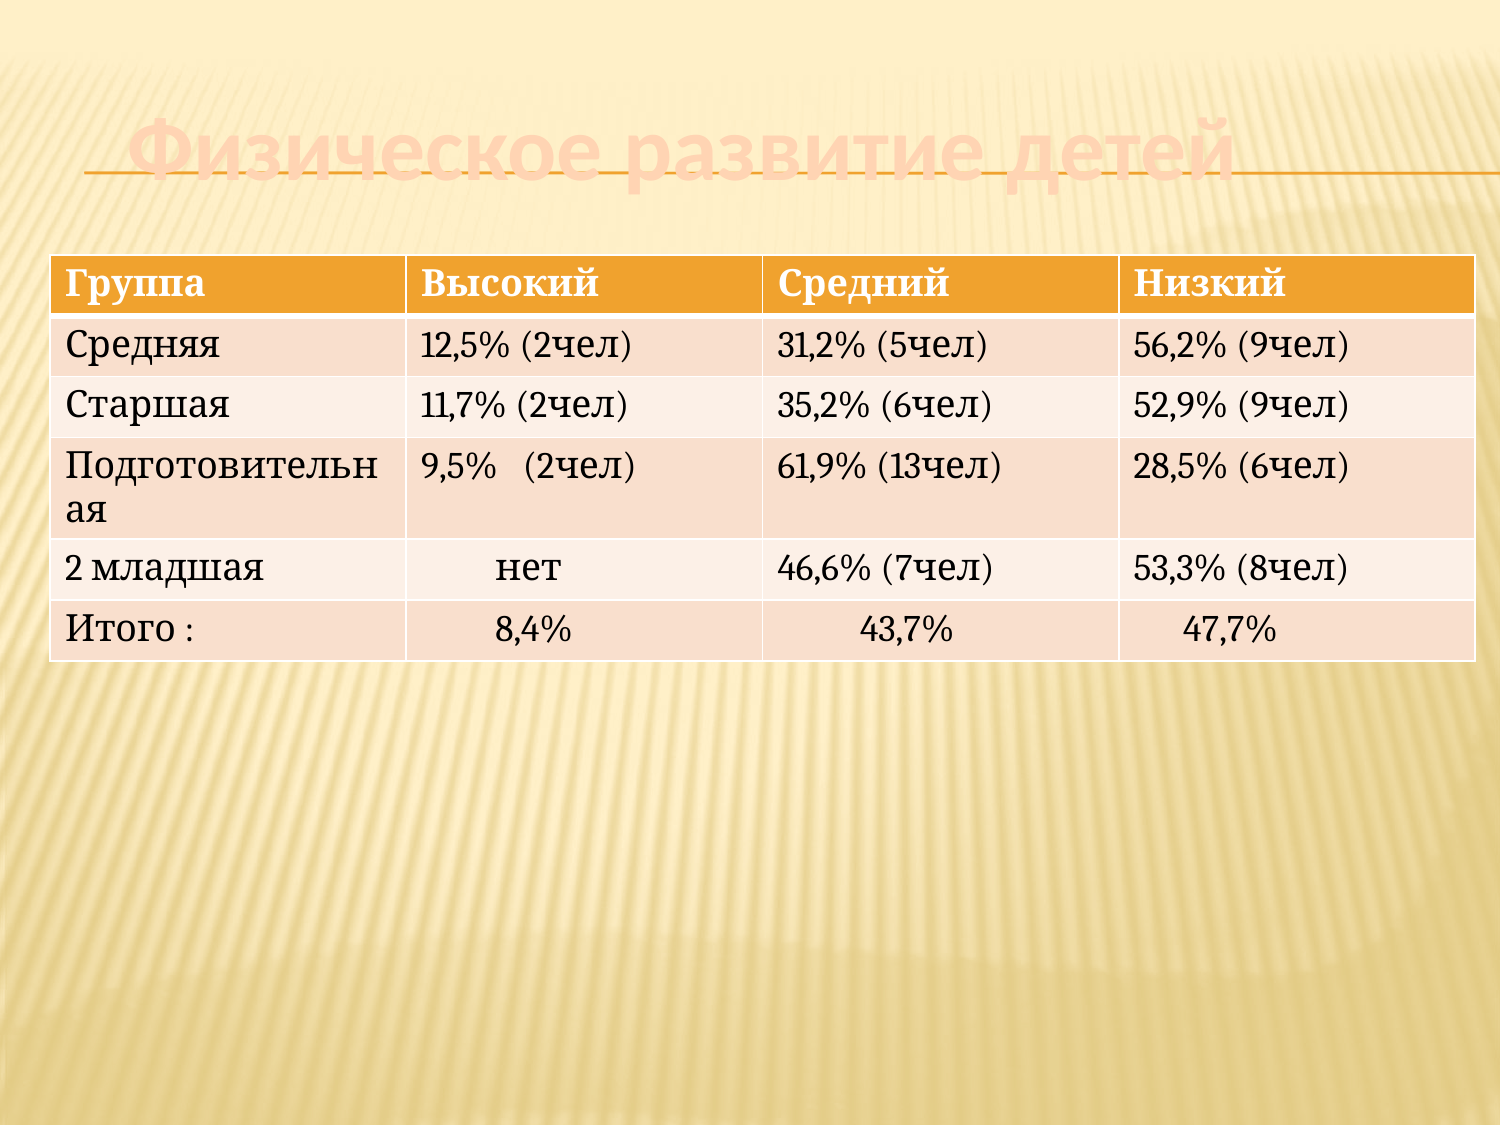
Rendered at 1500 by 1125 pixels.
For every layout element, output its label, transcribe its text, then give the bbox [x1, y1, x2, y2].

table_header Средний [763, 256, 1118, 313]
table_cell 53,3% (8чел) [1120, 540, 1474, 599]
table_header Группа [51, 256, 405, 313]
table_cell 52,9% (9чел) [1120, 377, 1474, 437]
table_cell 47,7% [1120, 601, 1474, 660]
table_cell 28,5% (6чел) [1120, 438, 1474, 538]
table_cell 56,2% (9чел) [1120, 319, 1474, 376]
table_cell 11,7% (2чел) [407, 377, 762, 437]
table_cell 12,5% (2чел) [407, 319, 762, 376]
table_cell 8,4% [407, 601, 762, 660]
table_header Низкий [1120, 256, 1474, 313]
table_cell Итого : [51, 601, 405, 660]
table_cell нет [407, 540, 762, 599]
table_cell 2 младшая [51, 540, 405, 599]
table_cell Подготовительная [51, 438, 405, 538]
table_cell 46,6% (7чел) [763, 540, 1118, 599]
table_cell 43,7% [763, 601, 1118, 660]
table_cell 61,9% (13чел) [763, 438, 1118, 538]
table_cell 35,2% (6чел) [763, 377, 1118, 437]
table_cell 31,2% (5чел) [763, 319, 1118, 376]
table_cell 9,5% (2чел) [407, 438, 762, 538]
table_cell Средняя [51, 319, 405, 376]
table_header Высокий [407, 256, 762, 313]
table_cell Старшая [51, 377, 405, 437]
title Физическое развитие детей [50, 75, 1475, 213]
